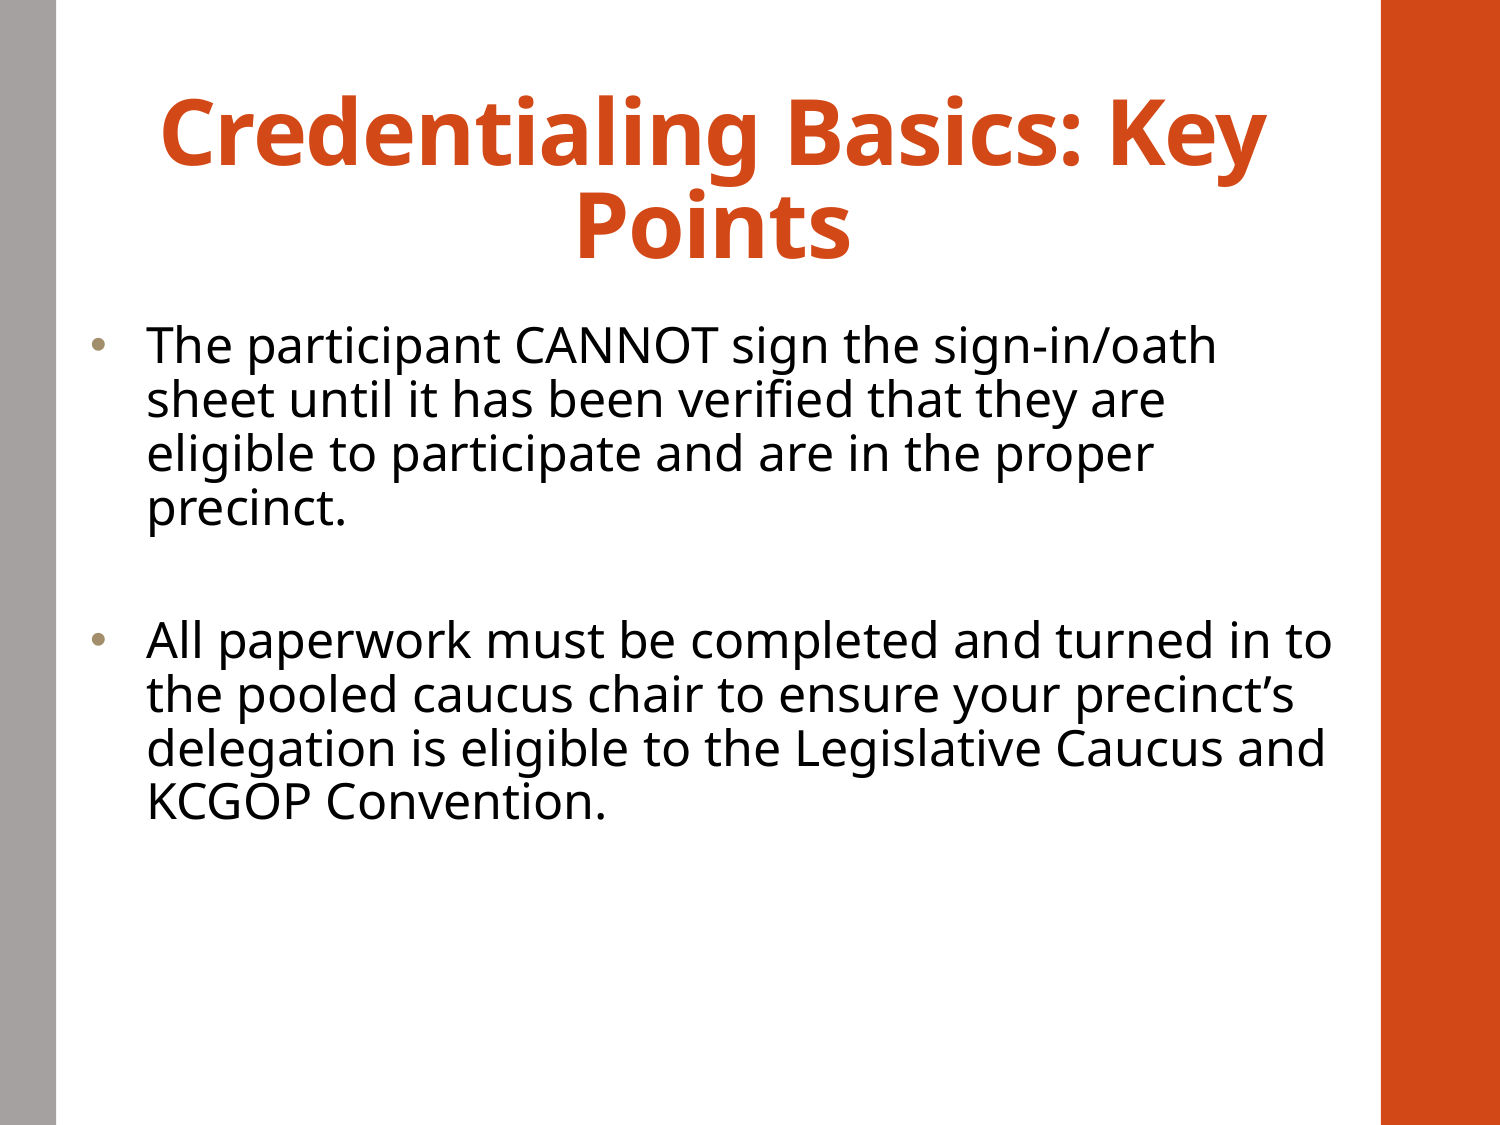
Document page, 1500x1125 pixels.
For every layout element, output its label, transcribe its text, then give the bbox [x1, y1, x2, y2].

list The participant CANNOT sign the sign-in/oath sheet until it has been verified that they are eligible to participate and are in the proper precinct. All paperwork must be completed and turned in to the pooled caucus chair to ensure your precinct’s delegation is eligible to the Legislative Caucus and KCGOP Convention. [75, 312, 1350, 1013]
title Credentialing Basics: Key Points [75, 61, 1350, 286]
